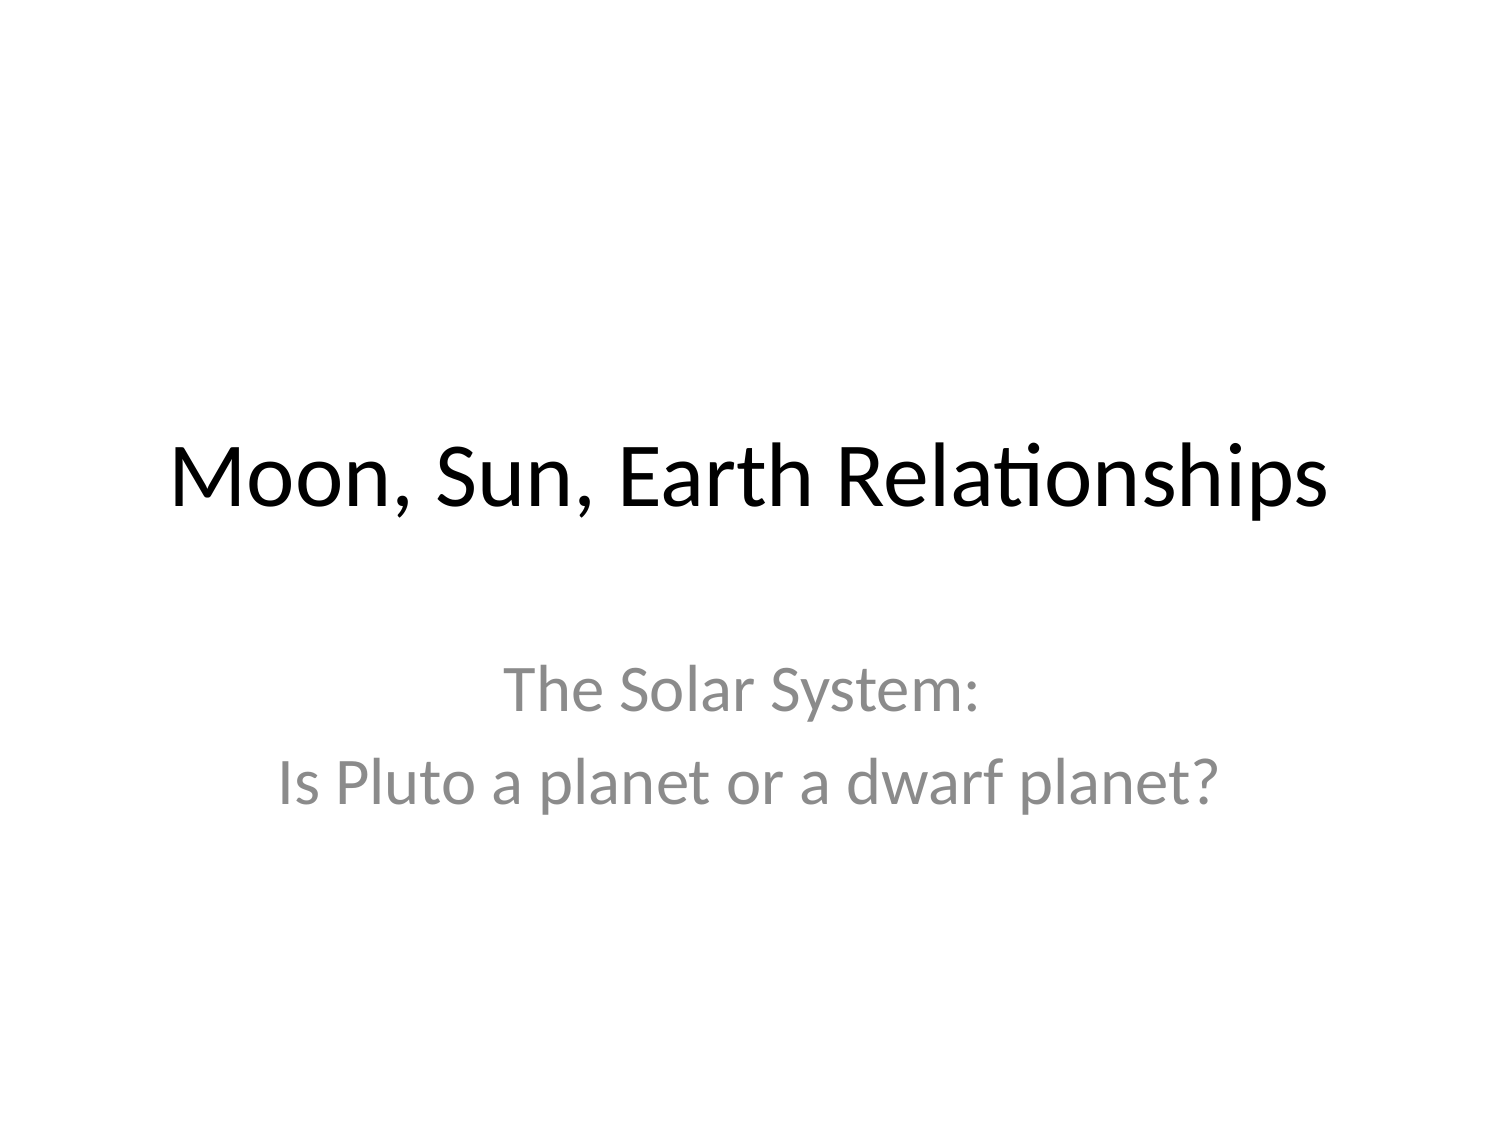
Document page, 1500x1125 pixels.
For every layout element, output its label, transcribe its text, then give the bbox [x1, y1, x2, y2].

title Moon, Sun, Earth Relationships [112, 349, 1388, 591]
subtitle The Solar System: Is Pluto a planet or a dwarf planet? [225, 637, 1275, 925]
